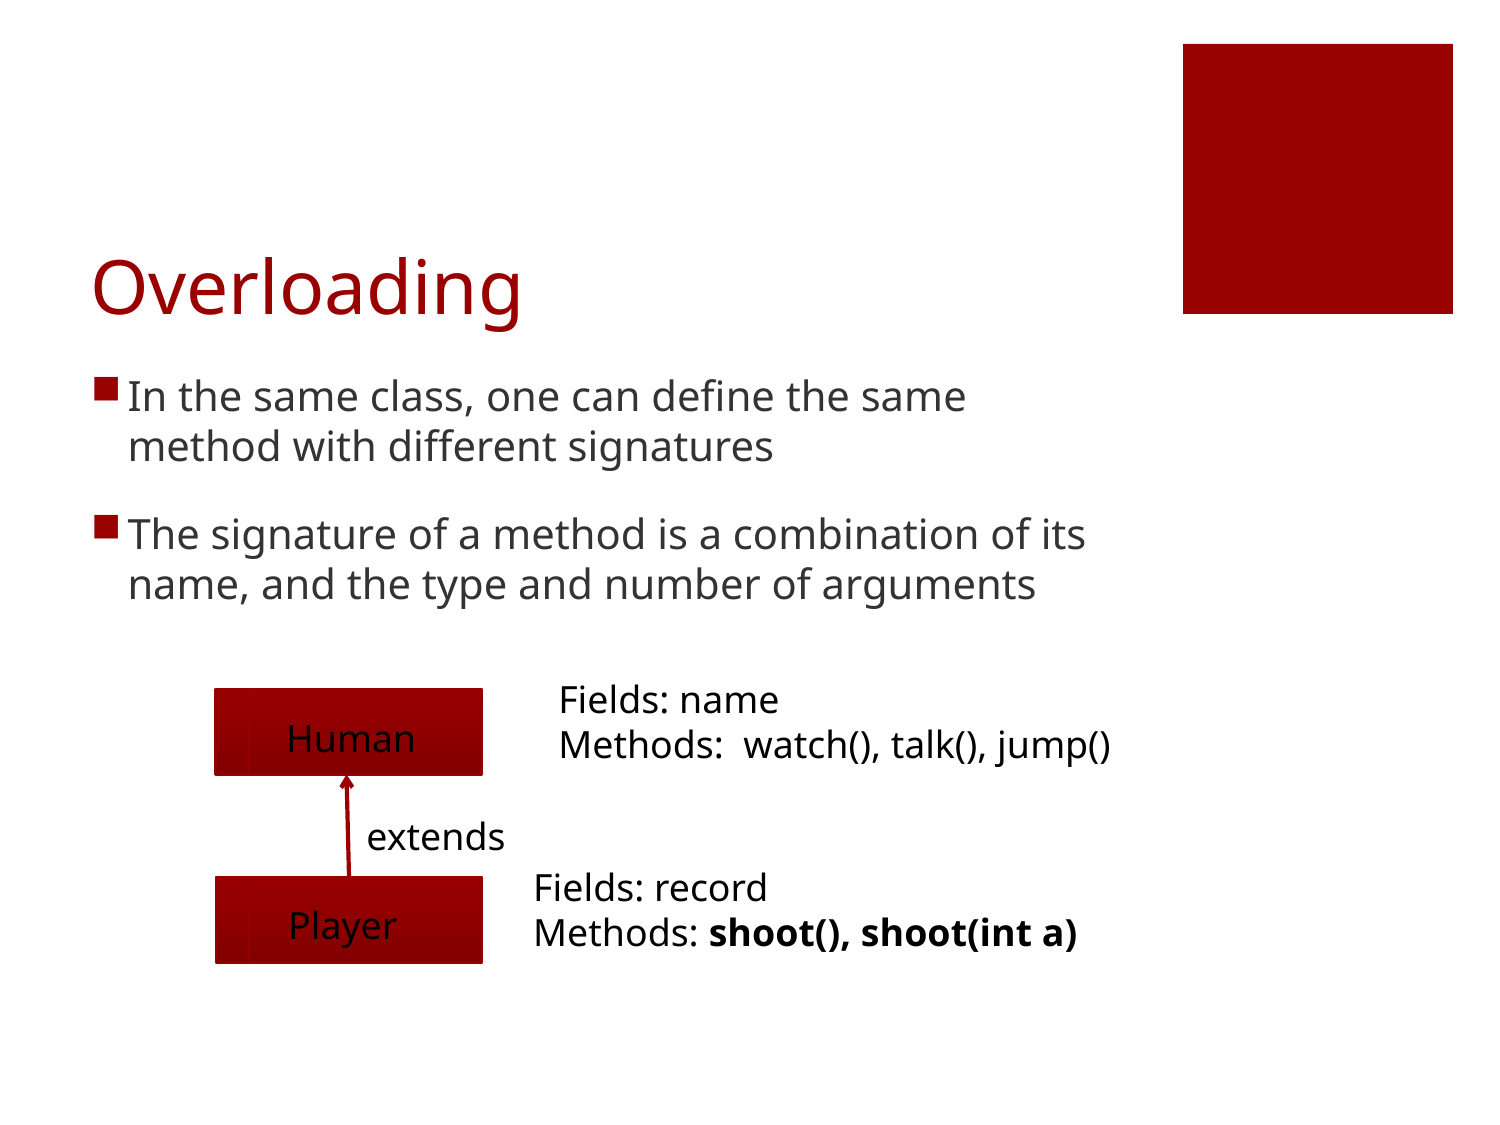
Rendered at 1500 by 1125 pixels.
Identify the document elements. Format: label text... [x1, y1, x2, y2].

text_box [295, 823, 400, 828]
list In the same class, one can define the same method with different signatures The signature of a method is a combination of its name, and the type and number of arguments [75, 362, 1143, 1005]
text_box [214, 688, 483, 776]
text_box Player [273, 895, 413, 955]
text_box extends [351, 805, 521, 866]
text_box [215, 876, 483, 964]
title Overloading [75, 149, 1143, 338]
text_box Fields: name Methods: watch(), talk(), jump() [543, 668, 1127, 774]
text_box Fields: record Methods: shoot(), shoot(int a) [518, 856, 1093, 962]
text_box Human [271, 707, 432, 767]
